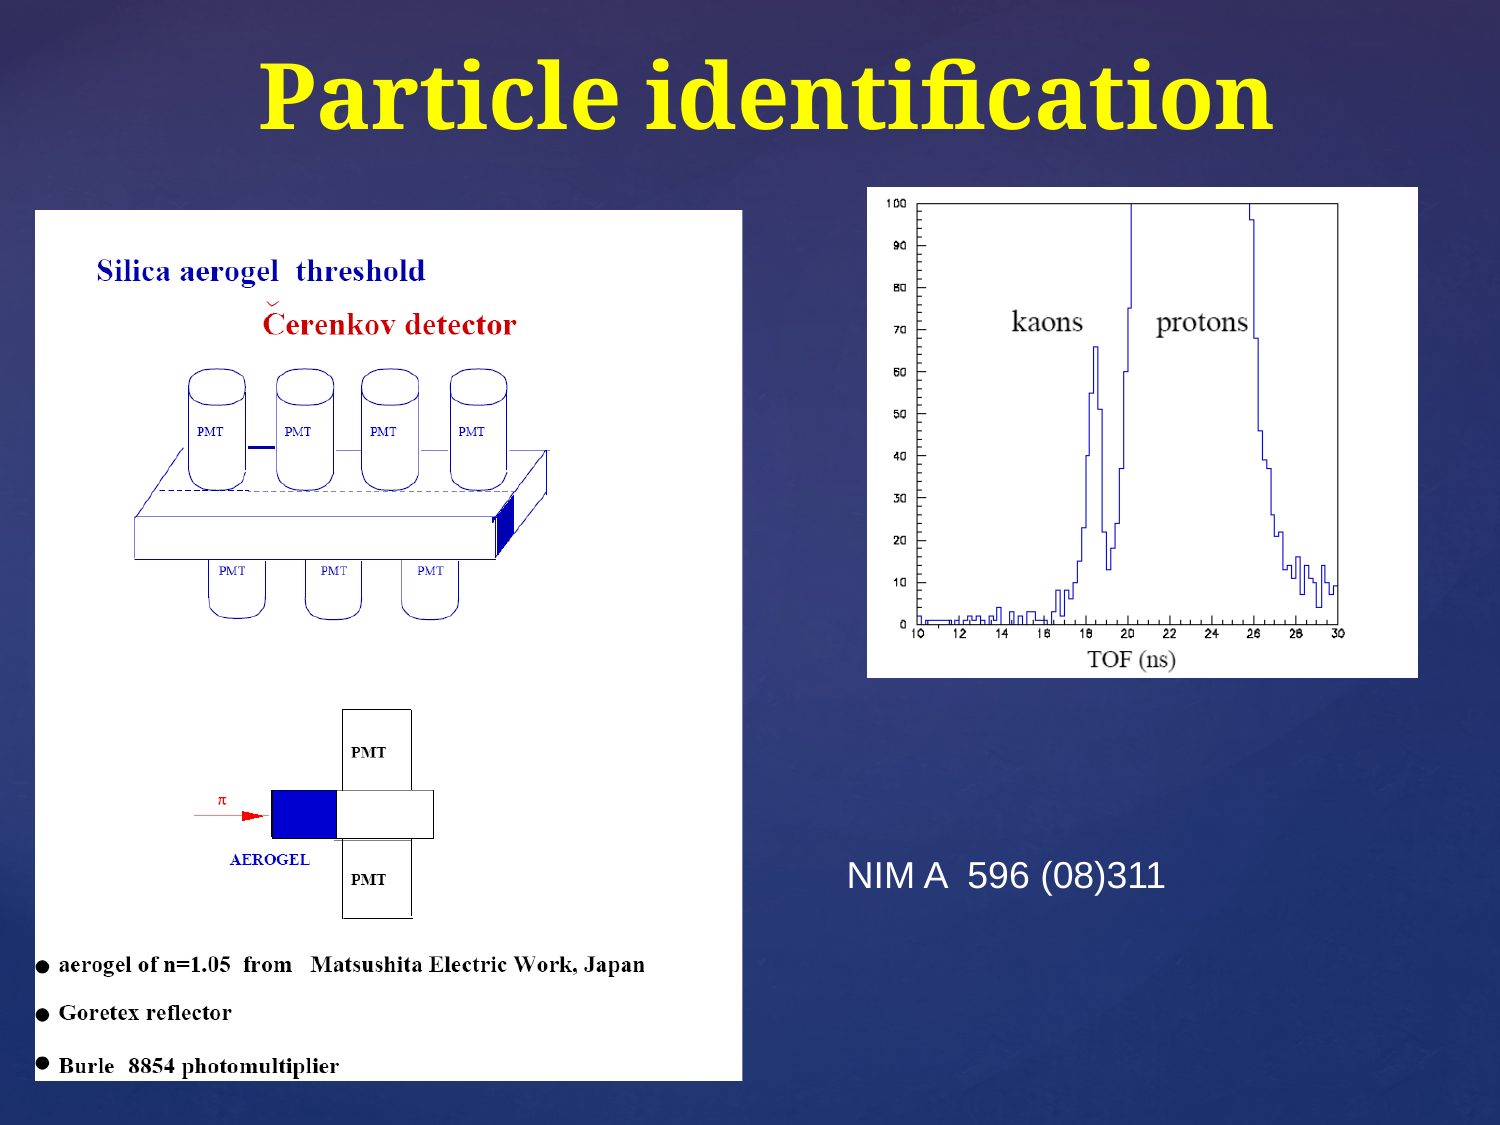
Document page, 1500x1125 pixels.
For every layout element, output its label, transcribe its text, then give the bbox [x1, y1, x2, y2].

text_box Particle identification [64, 30, 1471, 156]
picture [34, 210, 743, 1081]
picture [866, 186, 1419, 679]
text_box NIM A 596 (08)311 [831, 843, 1313, 904]
